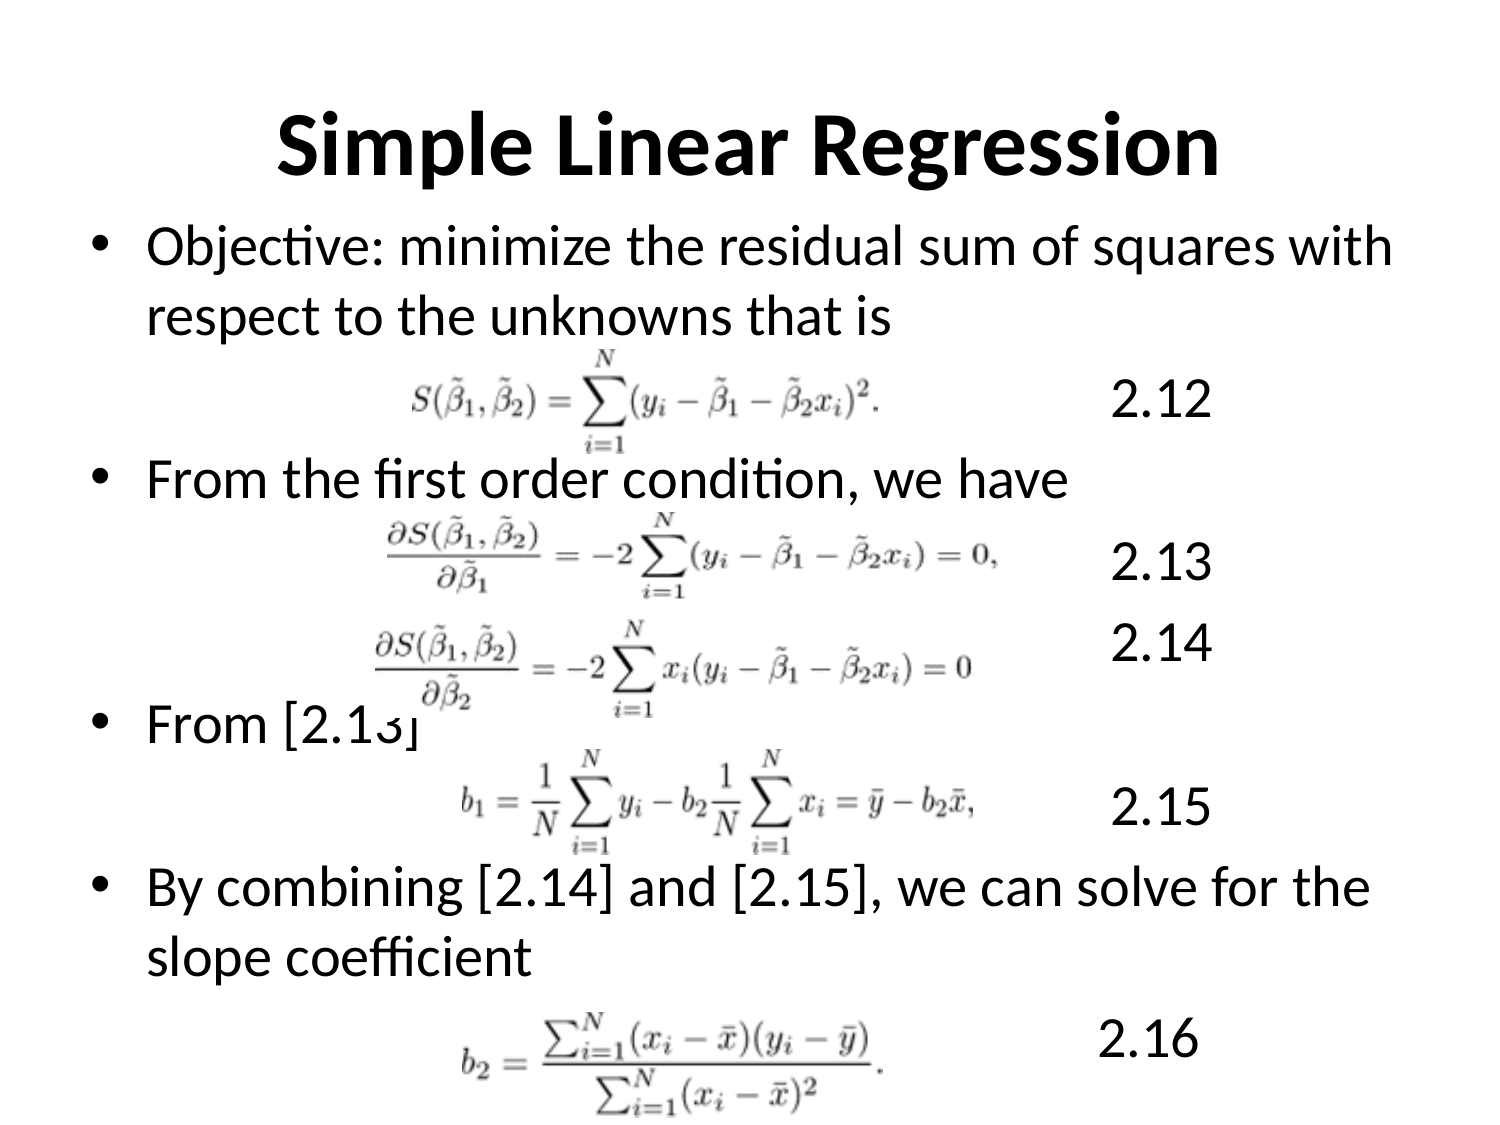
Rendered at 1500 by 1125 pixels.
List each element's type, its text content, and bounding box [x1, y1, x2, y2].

picture [462, 749, 973, 856]
picture [412, 349, 878, 454]
title Simple Linear Regression [75, 45, 1425, 200]
picture [374, 512, 1033, 718]
list Objective: minimize the residual sum of squares with respect to the unknowns that is 2.12 From the first order condition, we have 2.13 2.14 From [2.13] 2.15 By combining [2.14] and [2.15], we can solve for the slope coefficient 2.16 [75, 200, 1425, 1125]
picture [462, 1012, 883, 1118]
